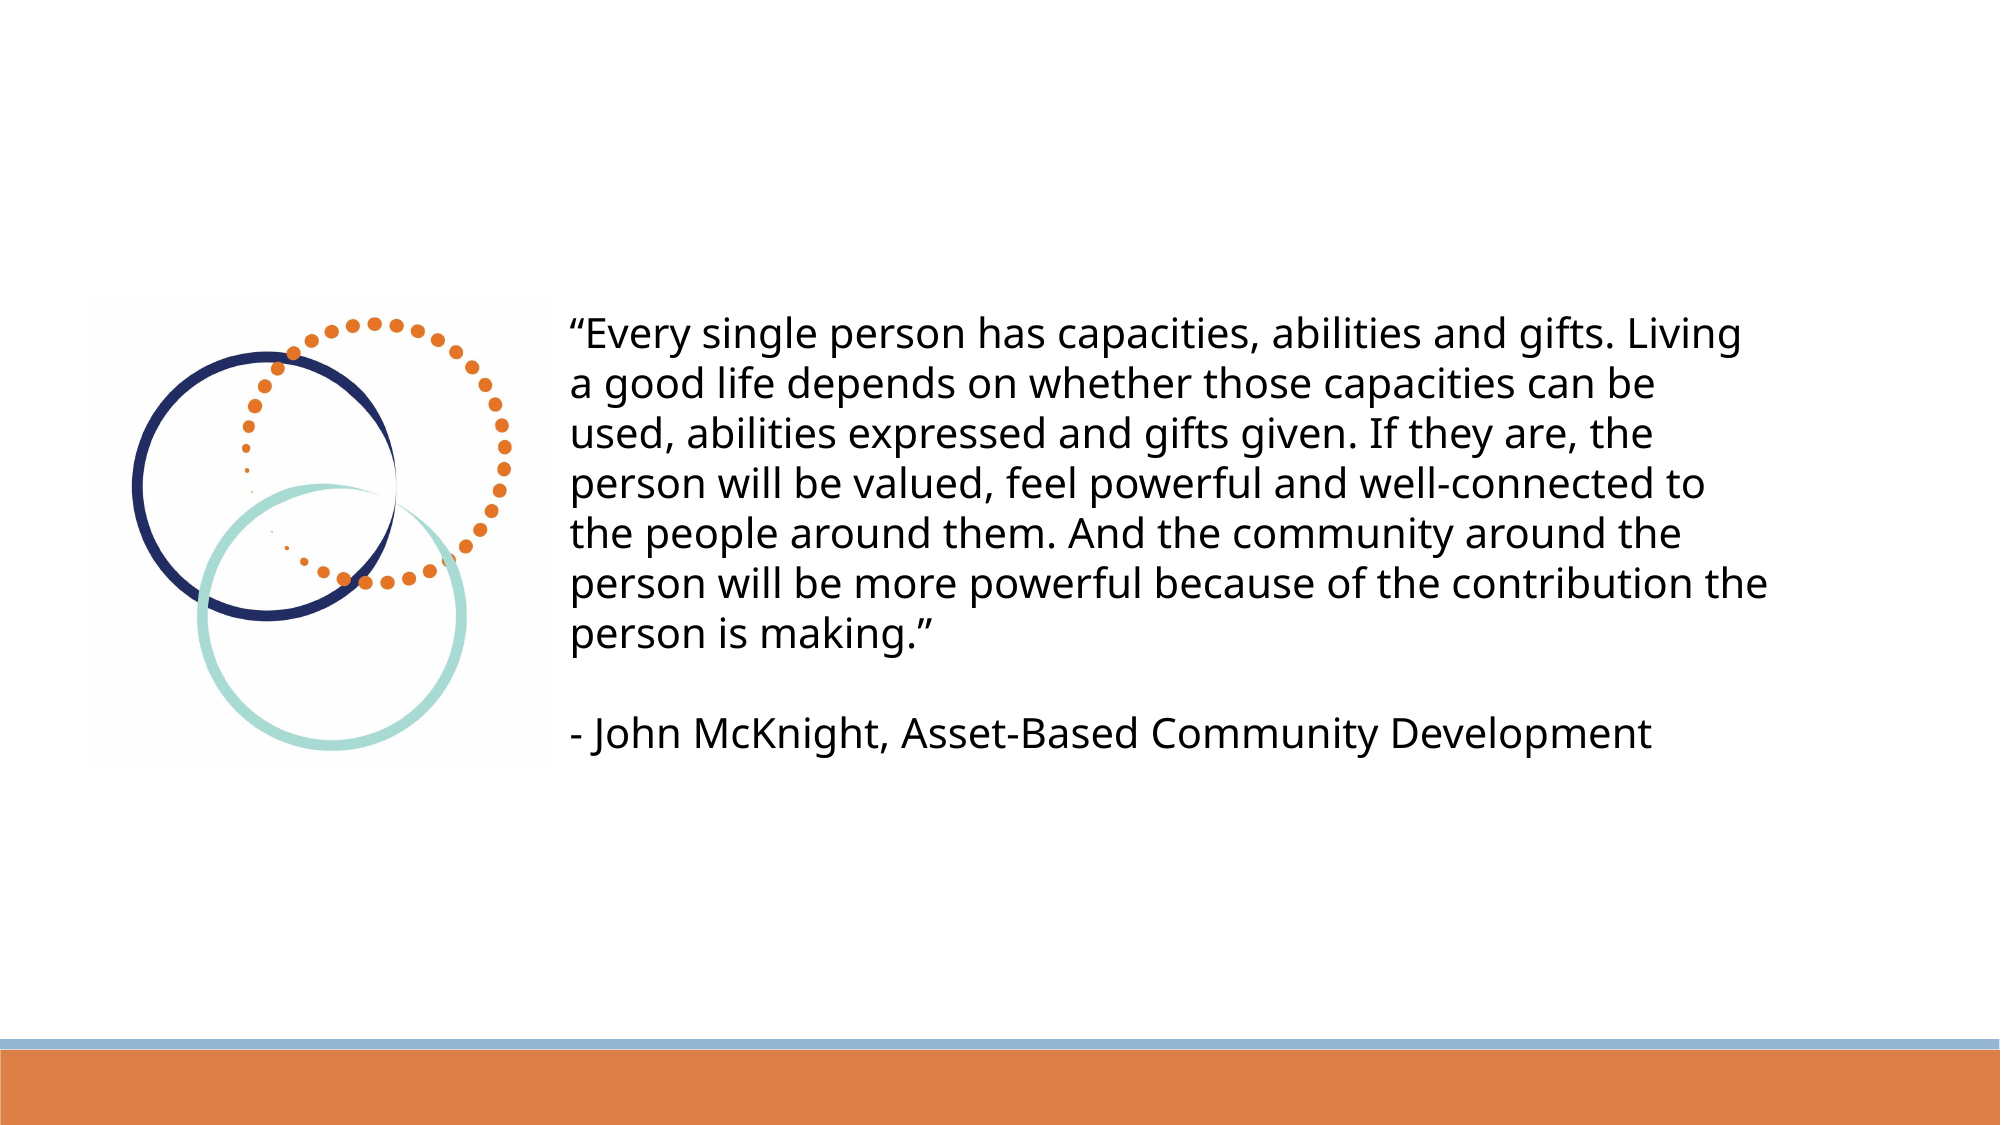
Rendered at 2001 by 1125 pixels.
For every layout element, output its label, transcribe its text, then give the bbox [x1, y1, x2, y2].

text_box “Every single person has capacities, abilities and gifts. Living a good life depends on whether those capacities can be used, abilities expressed and gifts given. If they are, the person will be valued, feel powerful and well-connected to the people around them. And the community around the person will be more powerful because of the contribution the person is making.” - John McKnight, Asset-Based Community Development [562, 299, 1786, 765]
picture [84, 298, 556, 770]
